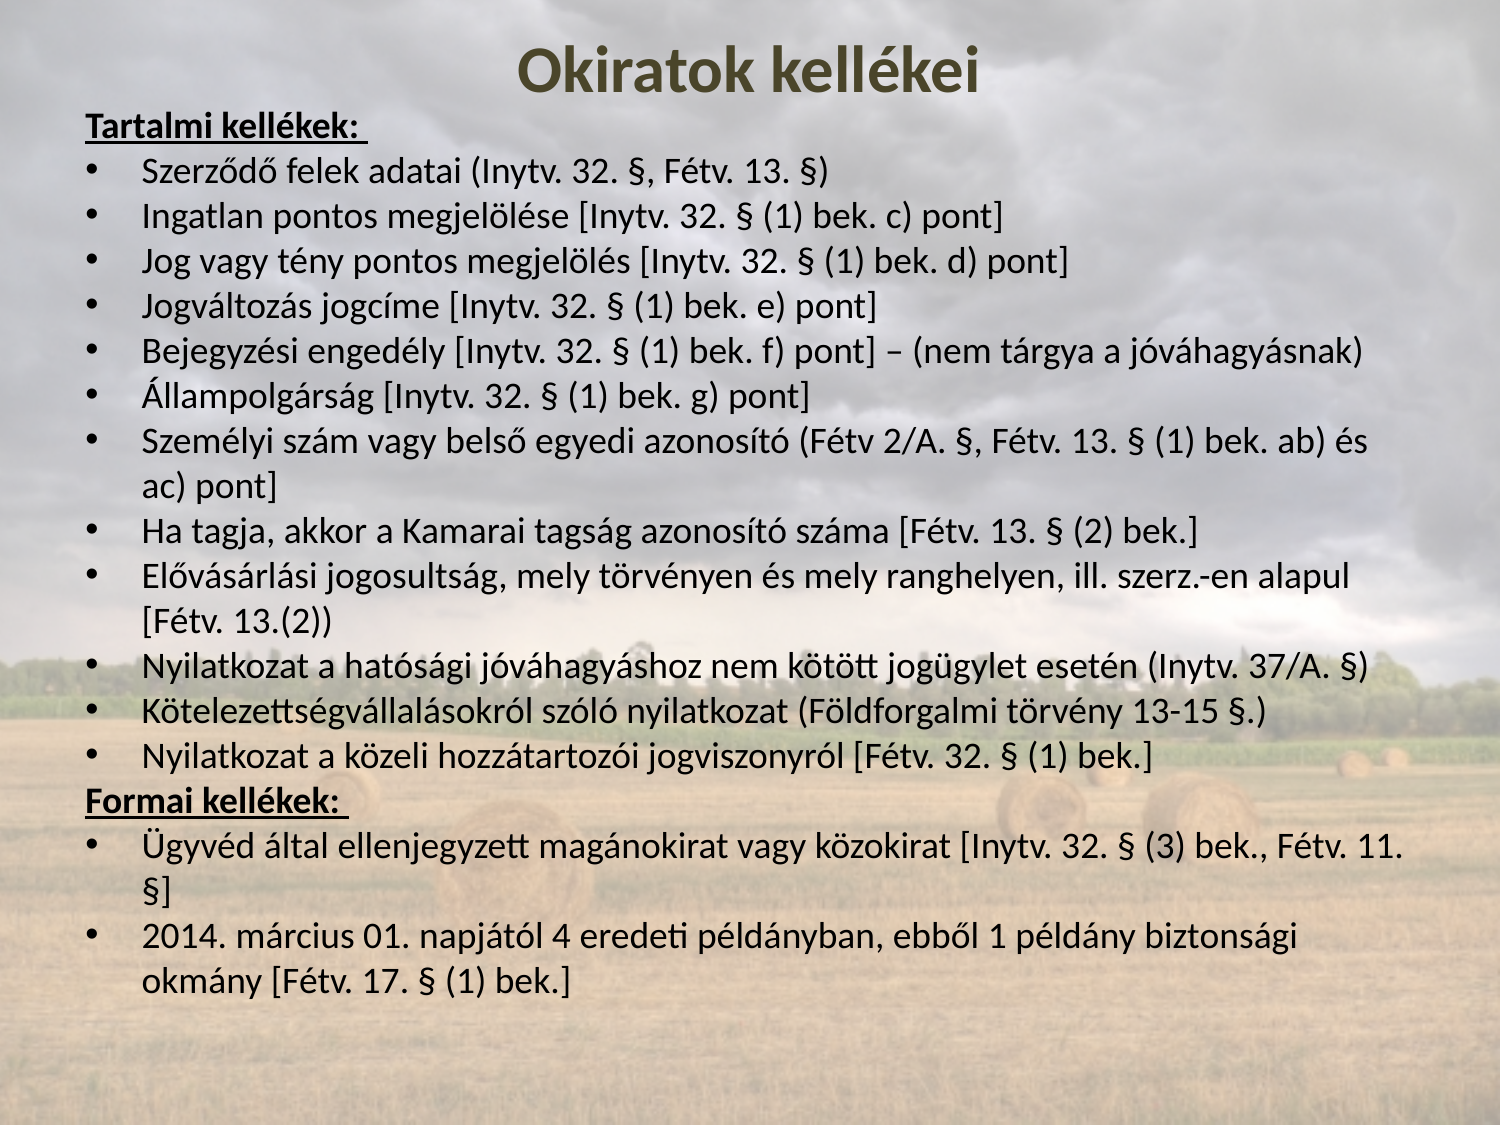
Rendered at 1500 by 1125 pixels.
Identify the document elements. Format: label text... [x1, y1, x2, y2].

list Tartalmi kellékek: Szerződő felek adatai (Inytv. 32. §, Fétv. 13. §) Ingatlan pontos megjelölése [Inytv. 32. § (1) bek. c) pont] Jog vagy tény pontos megjelölés [Inytv. 32. § (1) bek. d) pont] Jogváltozás jogcíme [Inytv. 32. § (1) bek. e) pont] Bejegyzési engedély [Inytv. 32. § (1) bek. f) pont] – (nem tárgya a jóváhagyásnak) Állampolgárság [Inytv. 32. § (1) bek. g) pont] Személyi szám vagy belső egyedi azonosító (Fétv 2/A. §, Fétv. 13. § (1) bek. ab) és ac) pont] Ha tagja, akkor a Kamarai tagság azonosító száma [Fétv. 13. § (2) bek.] Elővásárlási jogosultság, mely törvényen és mely ranghelyen, ill. szerz.-en alapul [Fétv. 13.(2)) Nyilatkozat a hatósági jóváhagyáshoz nem kötött jogügylet esetén (Inytv. 37/A. §) Kötelezettségvállalásokról szóló nyilatkozat (Földforgalmi törvény 13-15 §.) Nyilatkozat a közeli hozzátartozói jogviszonyról [Fétv. 32. § (1) bek.] Formai kellékek: Ügyvéd által ellenjegyzett magánokirat vagy közokirat [Inytv. 32. § (3) bek., Fétv. 11. §] 2014. március 01. napjától 4 eredeti példányban, ebből 1 példány biztonsági okmány [Fétv. 17. § (1) bek.] [70, 93, 1421, 837]
title Okiratok kellékei [81, 23, 1433, 108]
